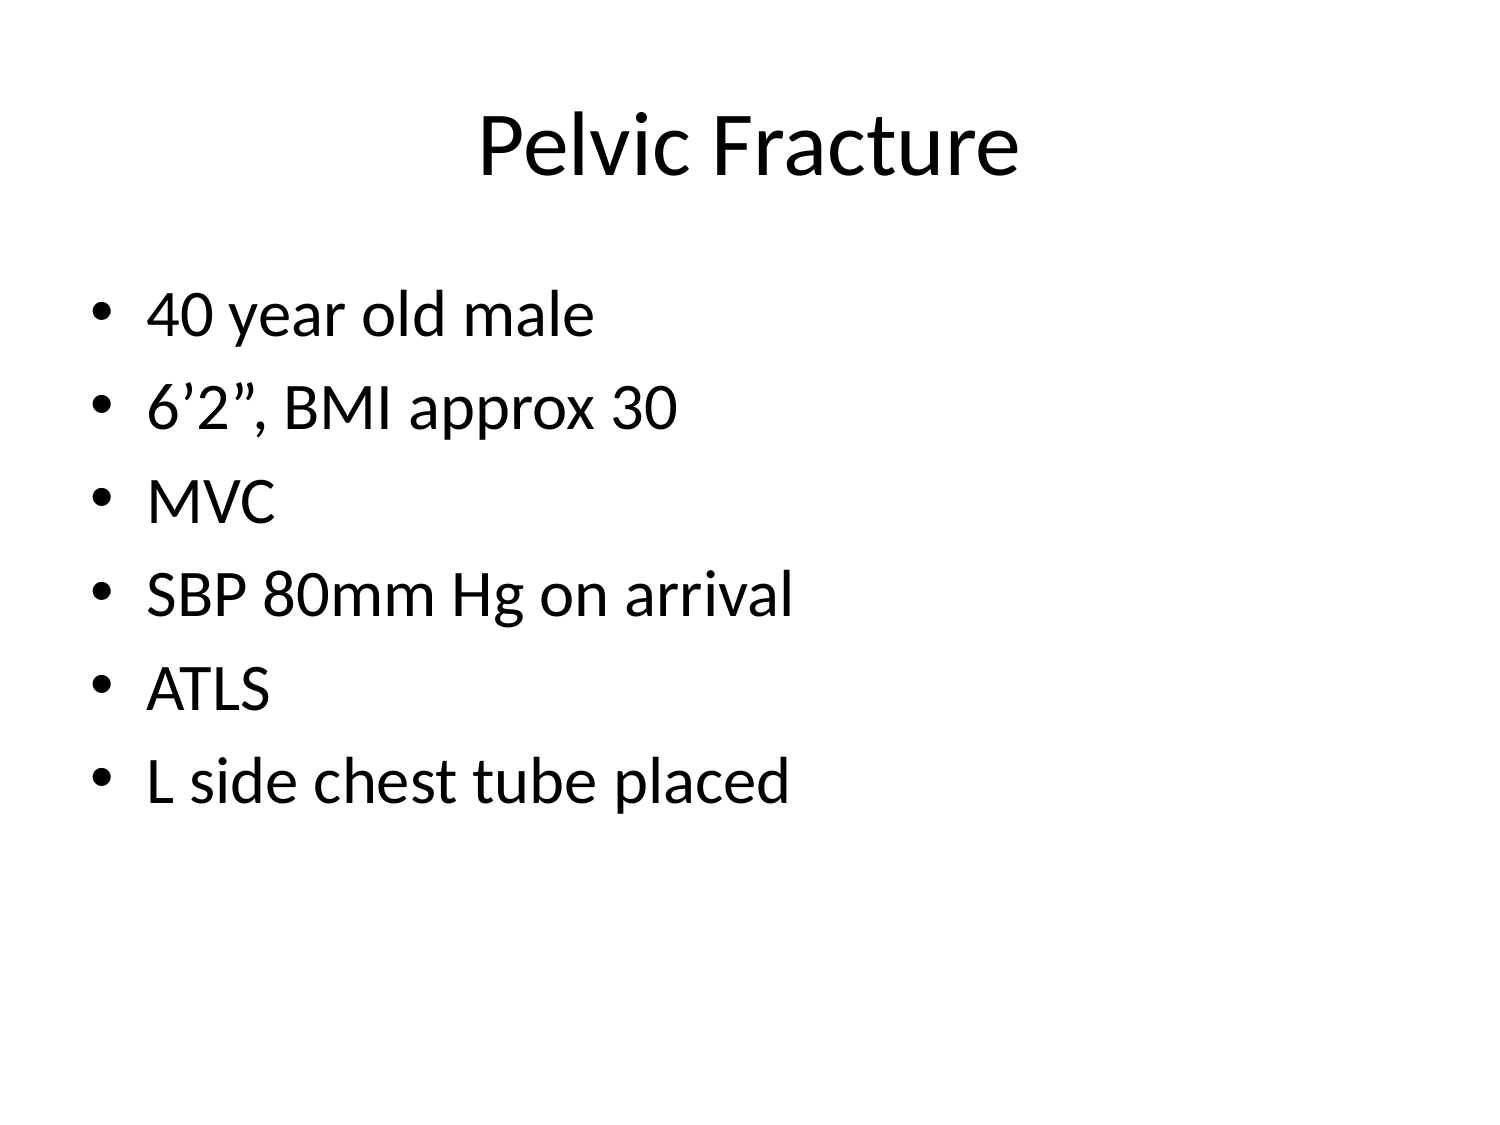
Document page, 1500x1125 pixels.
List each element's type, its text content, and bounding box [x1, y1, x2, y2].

title Pelvic Fracture [75, 45, 1425, 233]
list 40 year old male 6’2”, BMI approx 30 MVC SBP 80mm Hg on arrival ATLS L side chest tube placed [75, 262, 1425, 1005]
